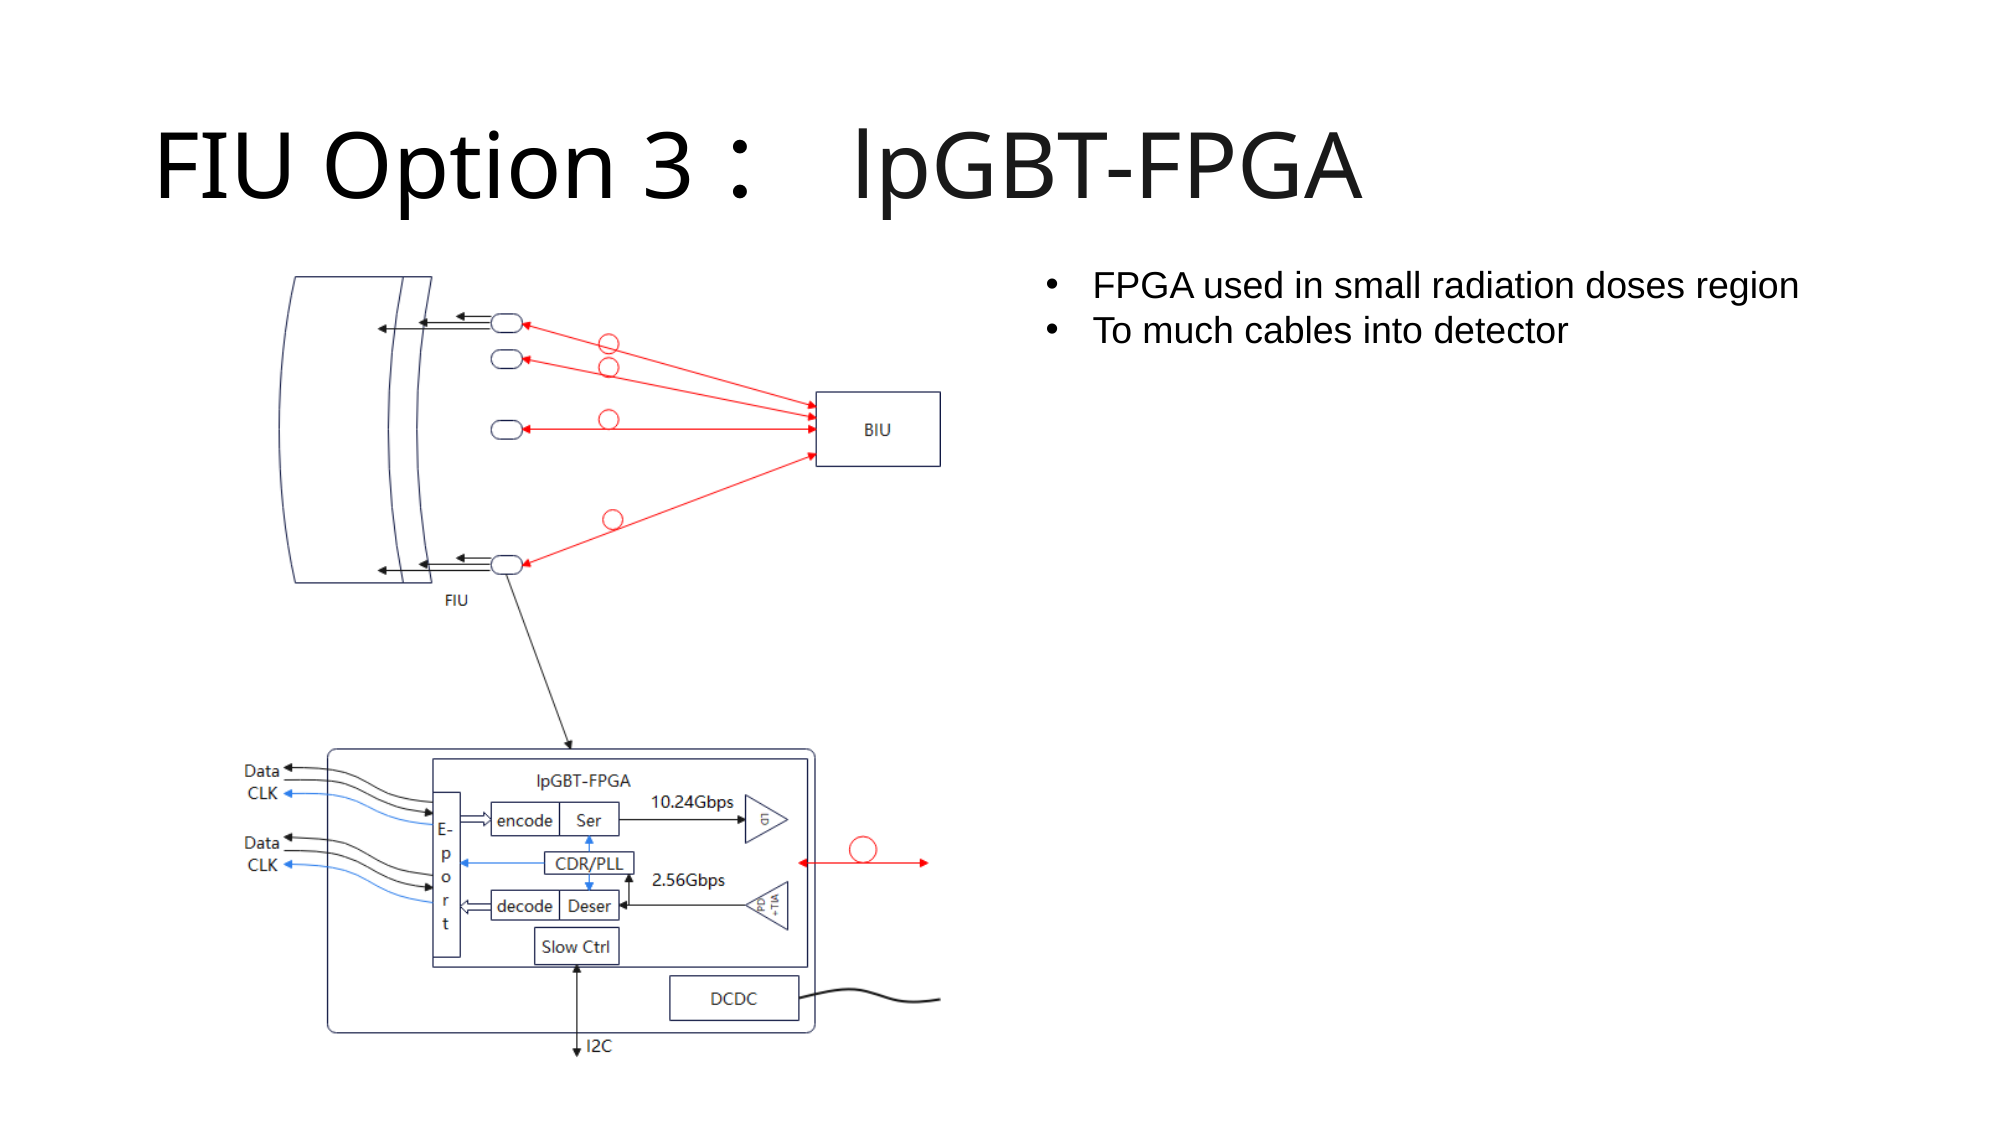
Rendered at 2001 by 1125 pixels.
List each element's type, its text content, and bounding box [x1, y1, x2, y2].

title FIU Option 3： lpGBT-FPGA [137, 59, 1863, 278]
text_box FPGA used in small radiation doses region To much cables into detector [1030, 253, 1863, 359]
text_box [239, 275, 941, 1067]
